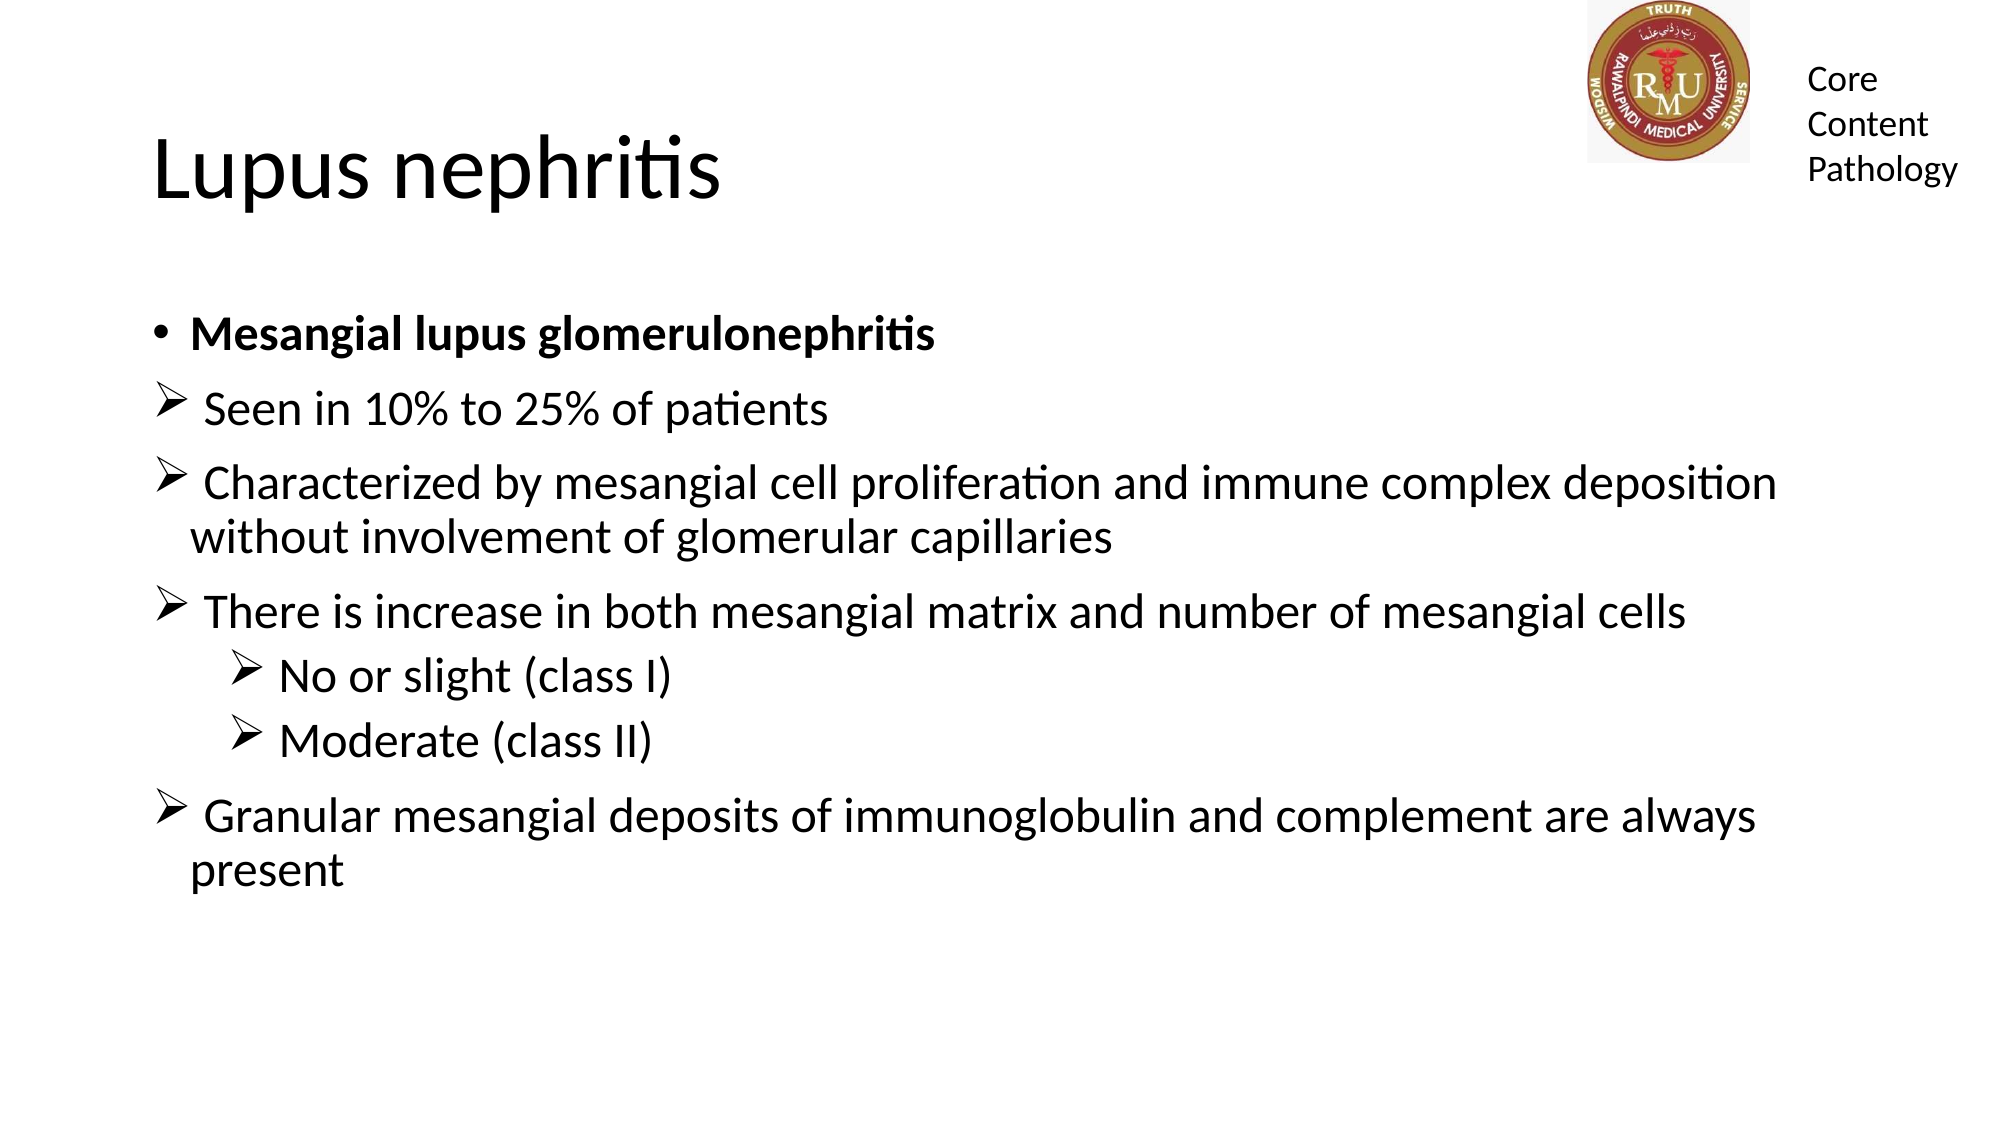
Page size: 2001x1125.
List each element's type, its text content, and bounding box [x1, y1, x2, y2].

list Mesangial lupus glomerulonephritis Seen in 10% to 25% of patients Characterized by mesangial cell proliferation and immune complex deposition without involvement of glomerular capillaries There is increase in both mesangial matrix and number of mesangial cells No or slight (class I) Moderate (class II) Granular mesangial deposits of immunoglobulin and complement are always present [137, 299, 1863, 1014]
picture [1586, 0, 1751, 163]
text_box Core Content Pathology [1792, 46, 2000, 197]
title Lupus nephritis [137, 59, 1863, 278]
